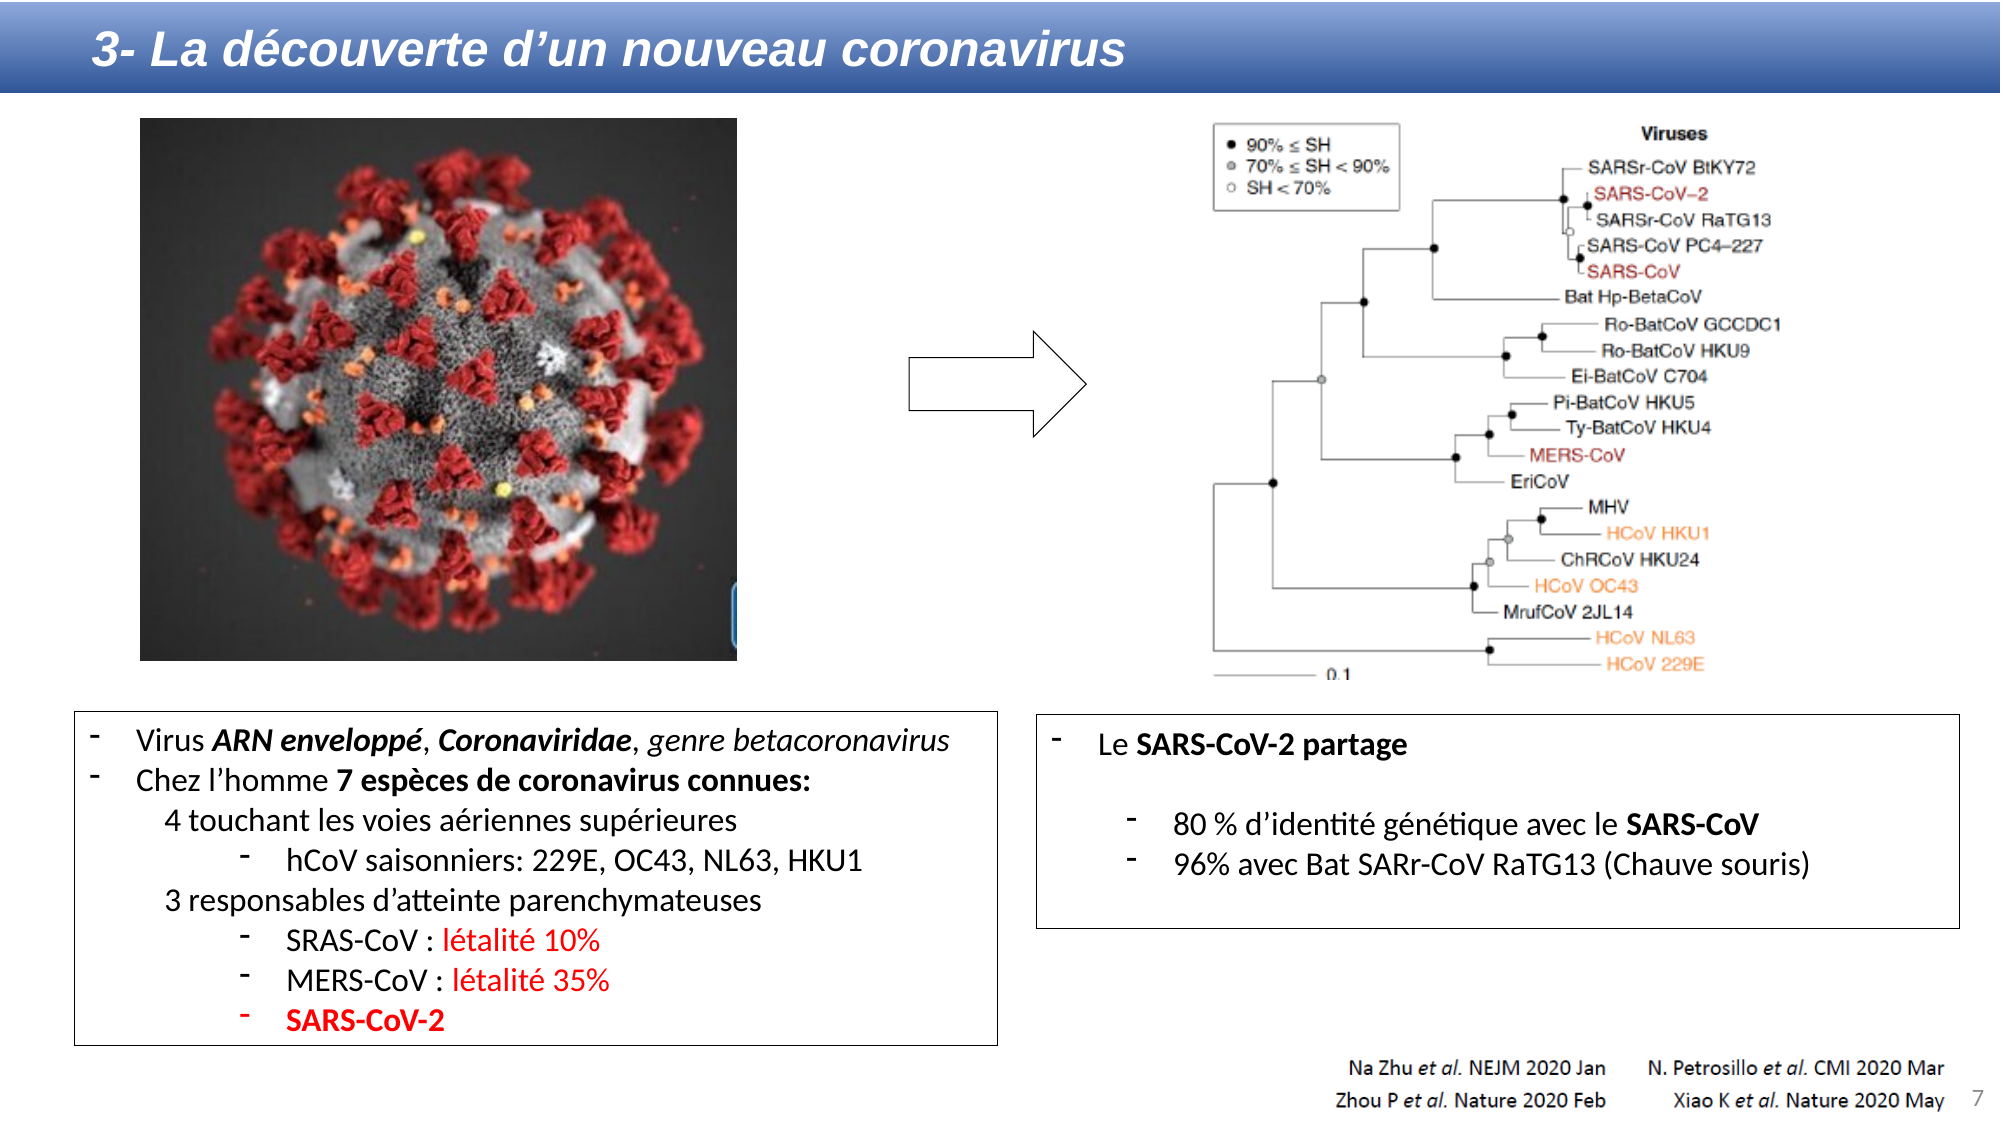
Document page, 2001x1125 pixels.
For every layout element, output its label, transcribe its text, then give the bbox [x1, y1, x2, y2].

text_box 3- La découverte d’un nouveau coronavirus [76, 8, 1919, 84]
text_box Virus ARN enveloppé, Coronaviridae, genre betacoronavirus Chez l’homme 7 espèces de coronavirus connues: 4 touchant les voies aériennes supérieures hCoV saisonniers: 229E, OC43, NL63, HKU1 3 responsables d’atteinte parenchymateuses SRAS-CoV : létalité 10% MERS-CoV : létalité 35% SARS-CoV-2 [74, 711, 998, 1046]
picture [1326, 1031, 1960, 1122]
text_box Le SARS-CoV-2 partage 80 % d’identité génétique avec le SARS-CoV 96% avec Bat SARr-CoV RaTG13 (Chauve souris) [1036, 714, 1960, 929]
picture [140, 118, 737, 661]
text_box [0, 2, 2000, 93]
text_box [908, 329, 1088, 439]
picture [1182, 118, 1816, 680]
slide_number 7 [1549, 1066, 2000, 1125]
